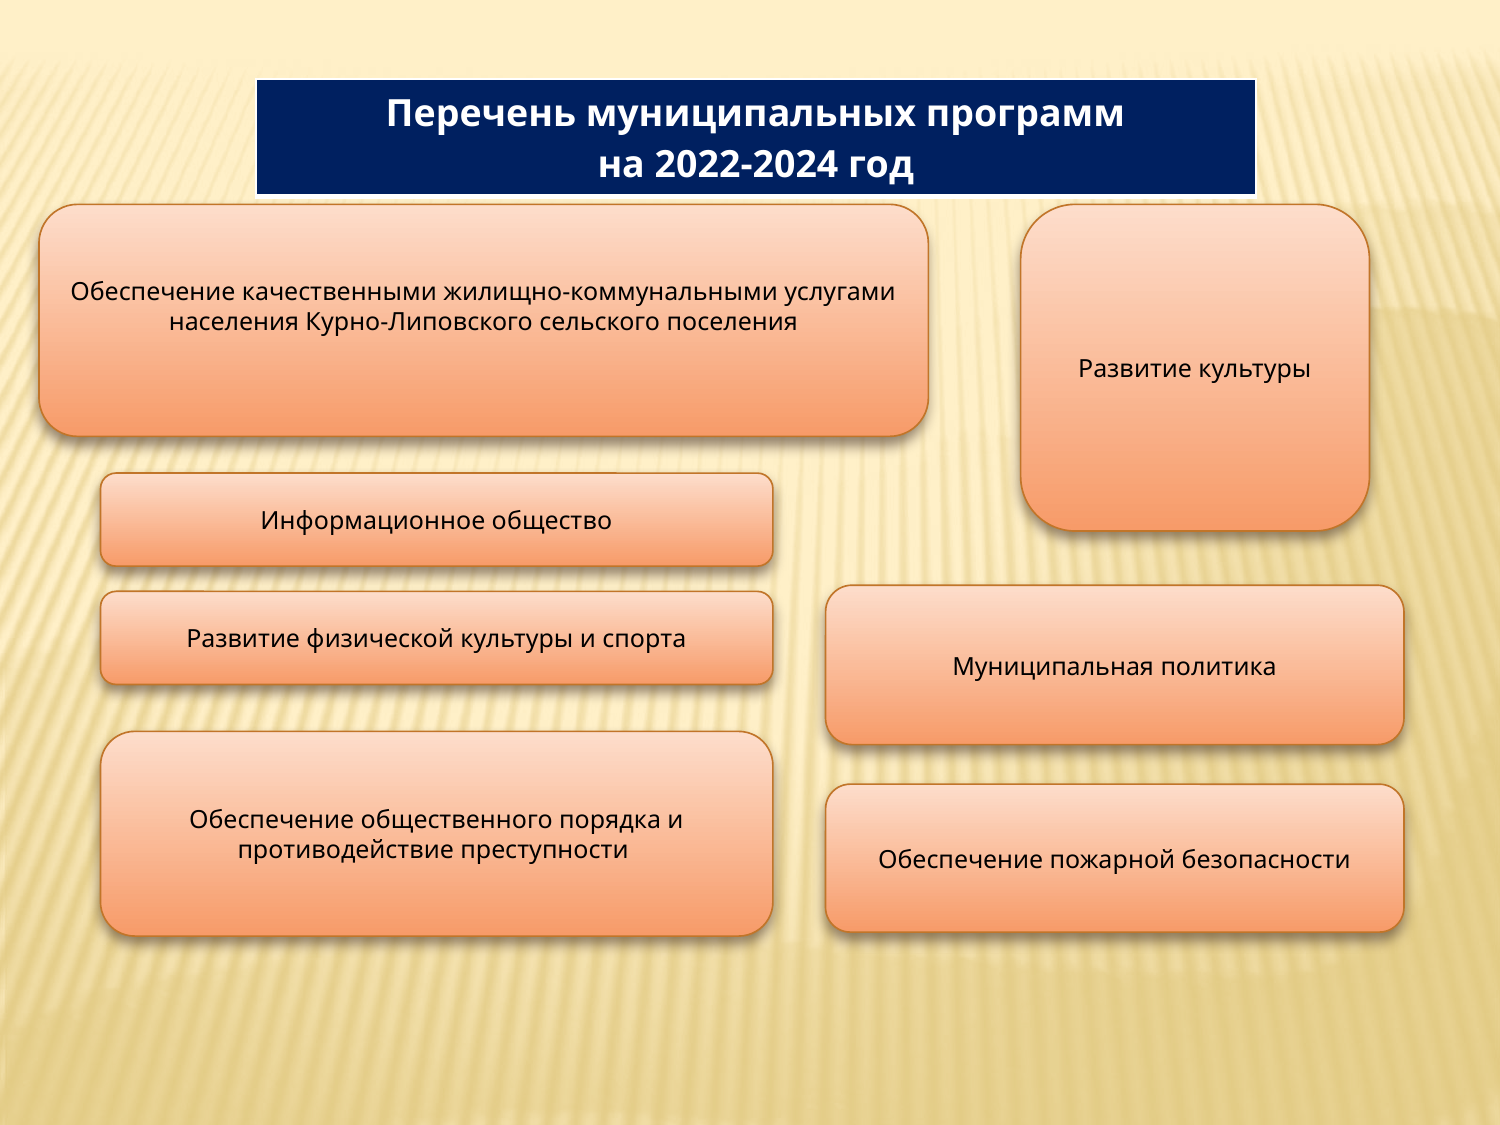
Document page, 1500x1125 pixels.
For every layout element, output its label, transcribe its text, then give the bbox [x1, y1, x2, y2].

text_box Развитие культуры [1019, 203, 1371, 532]
text_box Муниципальная политика [824, 584, 1405, 746]
text_box Обеспечение качественными жилищно-коммунальными услугами населения Курно-Липовского сельского поселения [38, 203, 930, 438]
text_box Информационное общество [99, 472, 774, 567]
table_header Перечень муниципальных программ на 2022-2024 год [257, 80, 1255, 194]
text_box Развитие физической культуры и спорта [99, 590, 774, 686]
text_box Обеспечение общественного порядка и противодействие преступности [99, 730, 774, 937]
text_box Обеспечение пожарной безопасности [824, 783, 1405, 933]
